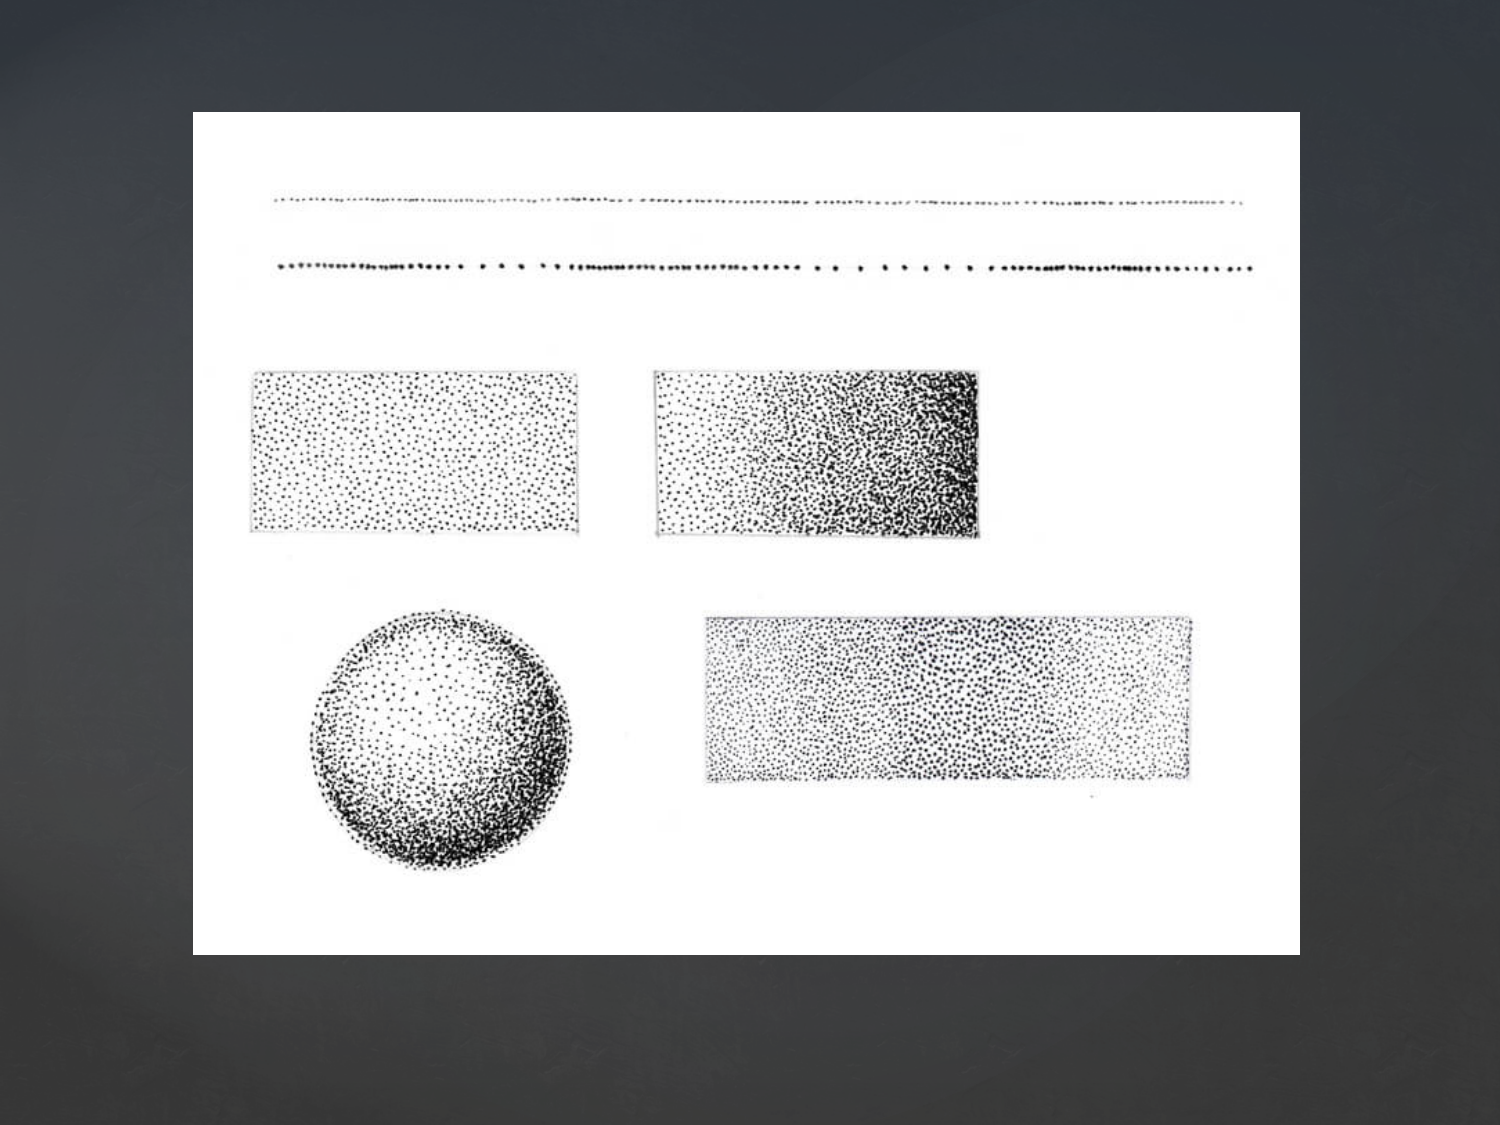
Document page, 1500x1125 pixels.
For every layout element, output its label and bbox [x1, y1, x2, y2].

list [192, 111, 1301, 956]
